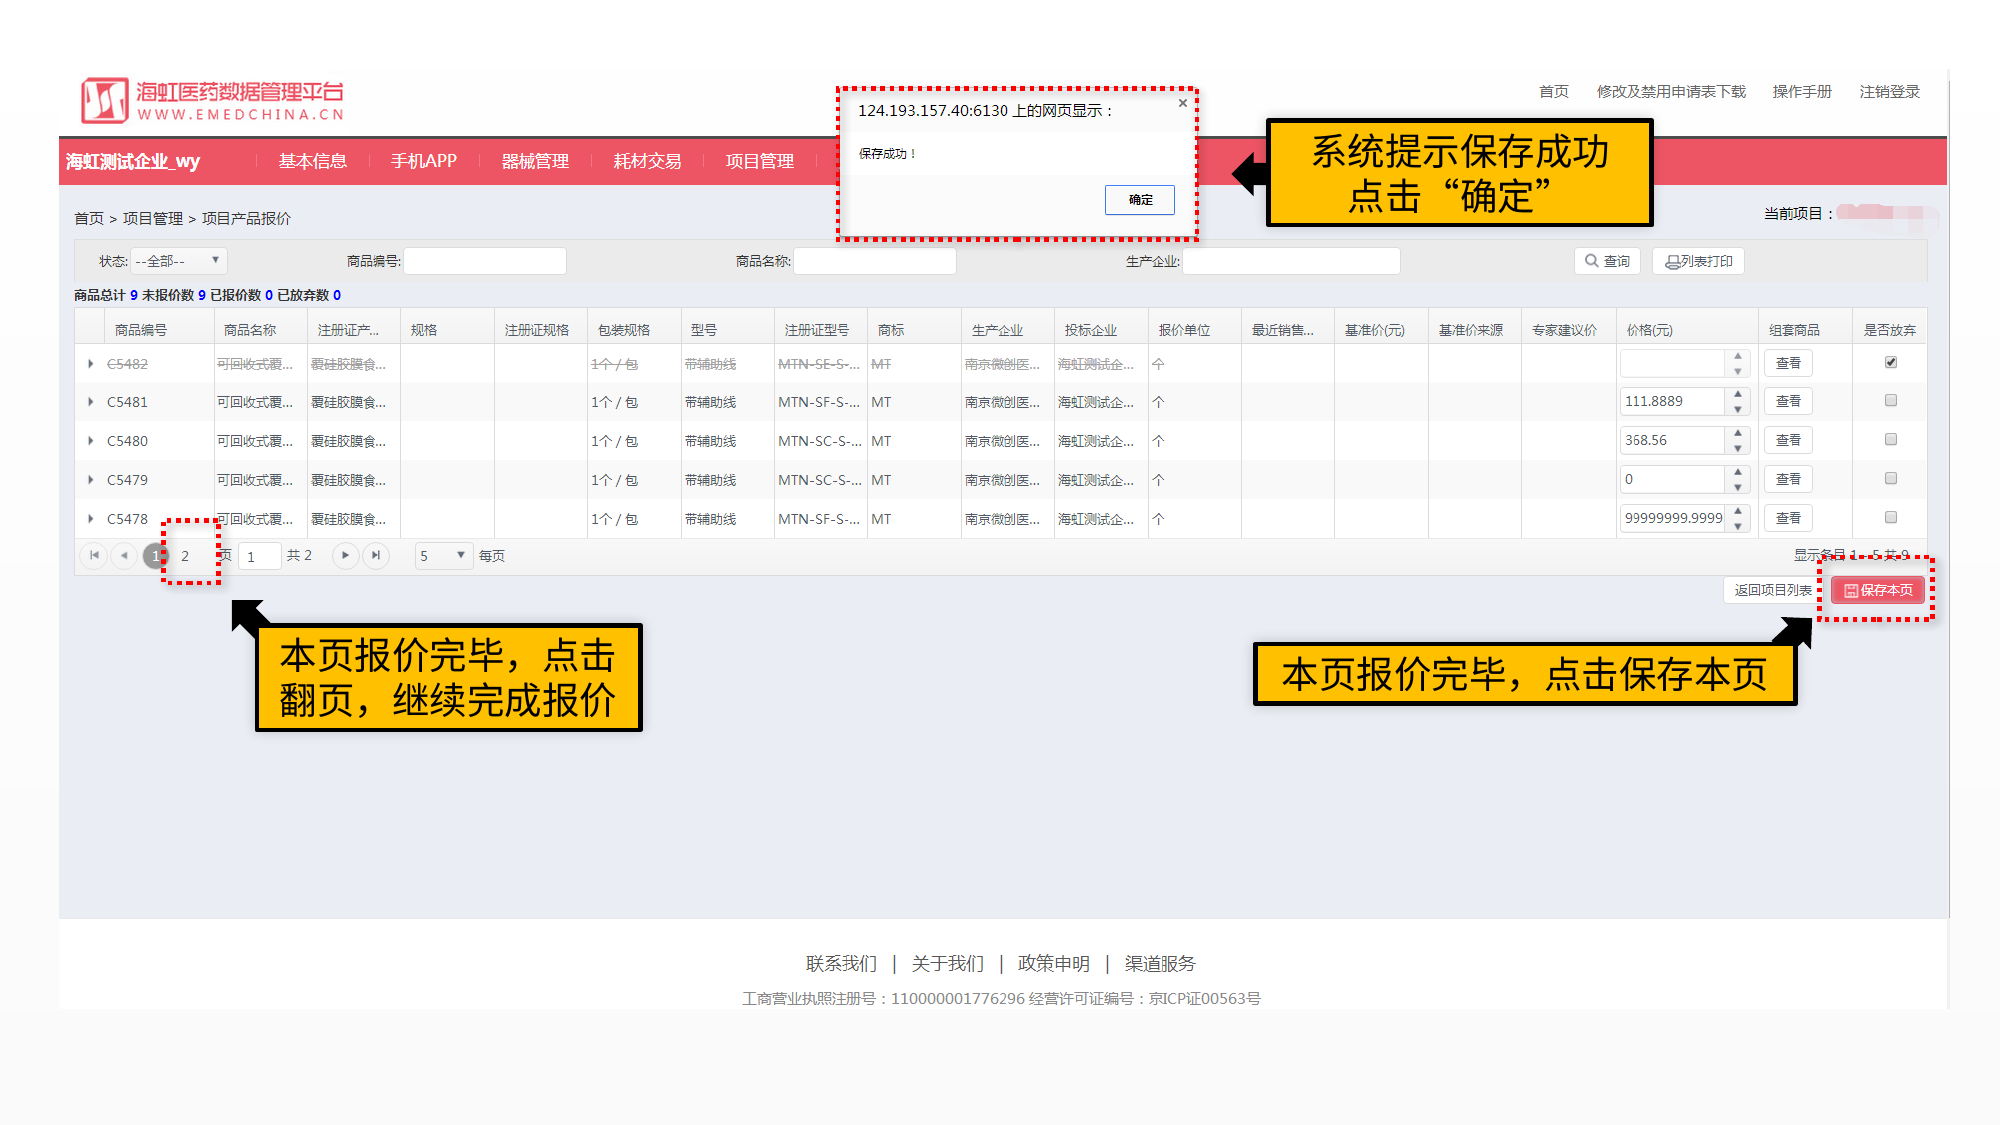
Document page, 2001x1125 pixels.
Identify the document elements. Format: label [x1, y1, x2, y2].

text_box [1255, 611, 1819, 705]
text_box [1231, 120, 1652, 227]
text_box [229, 591, 641, 732]
picture [59, 69, 1950, 1009]
